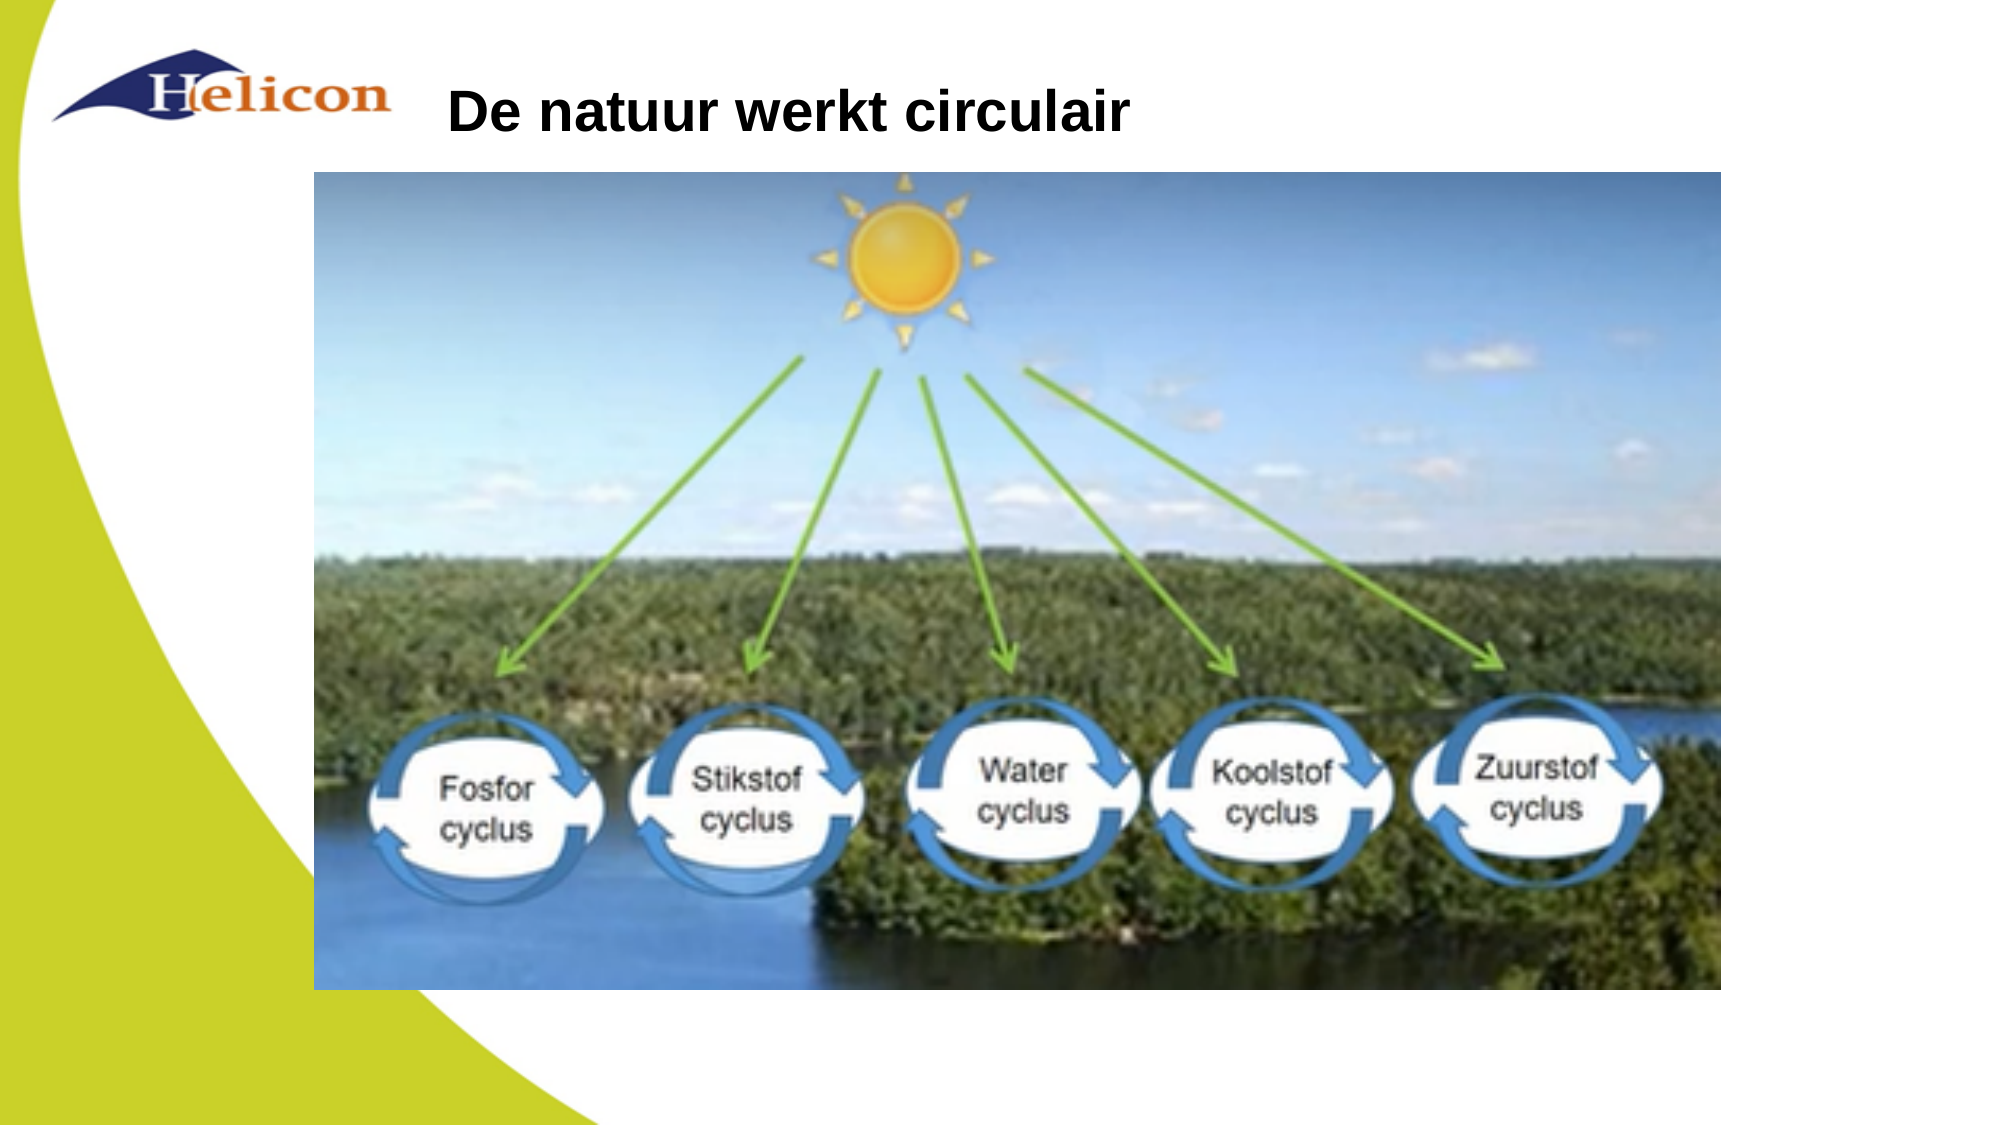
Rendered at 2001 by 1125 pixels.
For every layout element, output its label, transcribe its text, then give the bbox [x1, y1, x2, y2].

picture [0, 0, 2000, 1125]
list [314, 172, 1721, 991]
title De natuur werkt circulair [432, 54, 1887, 161]
